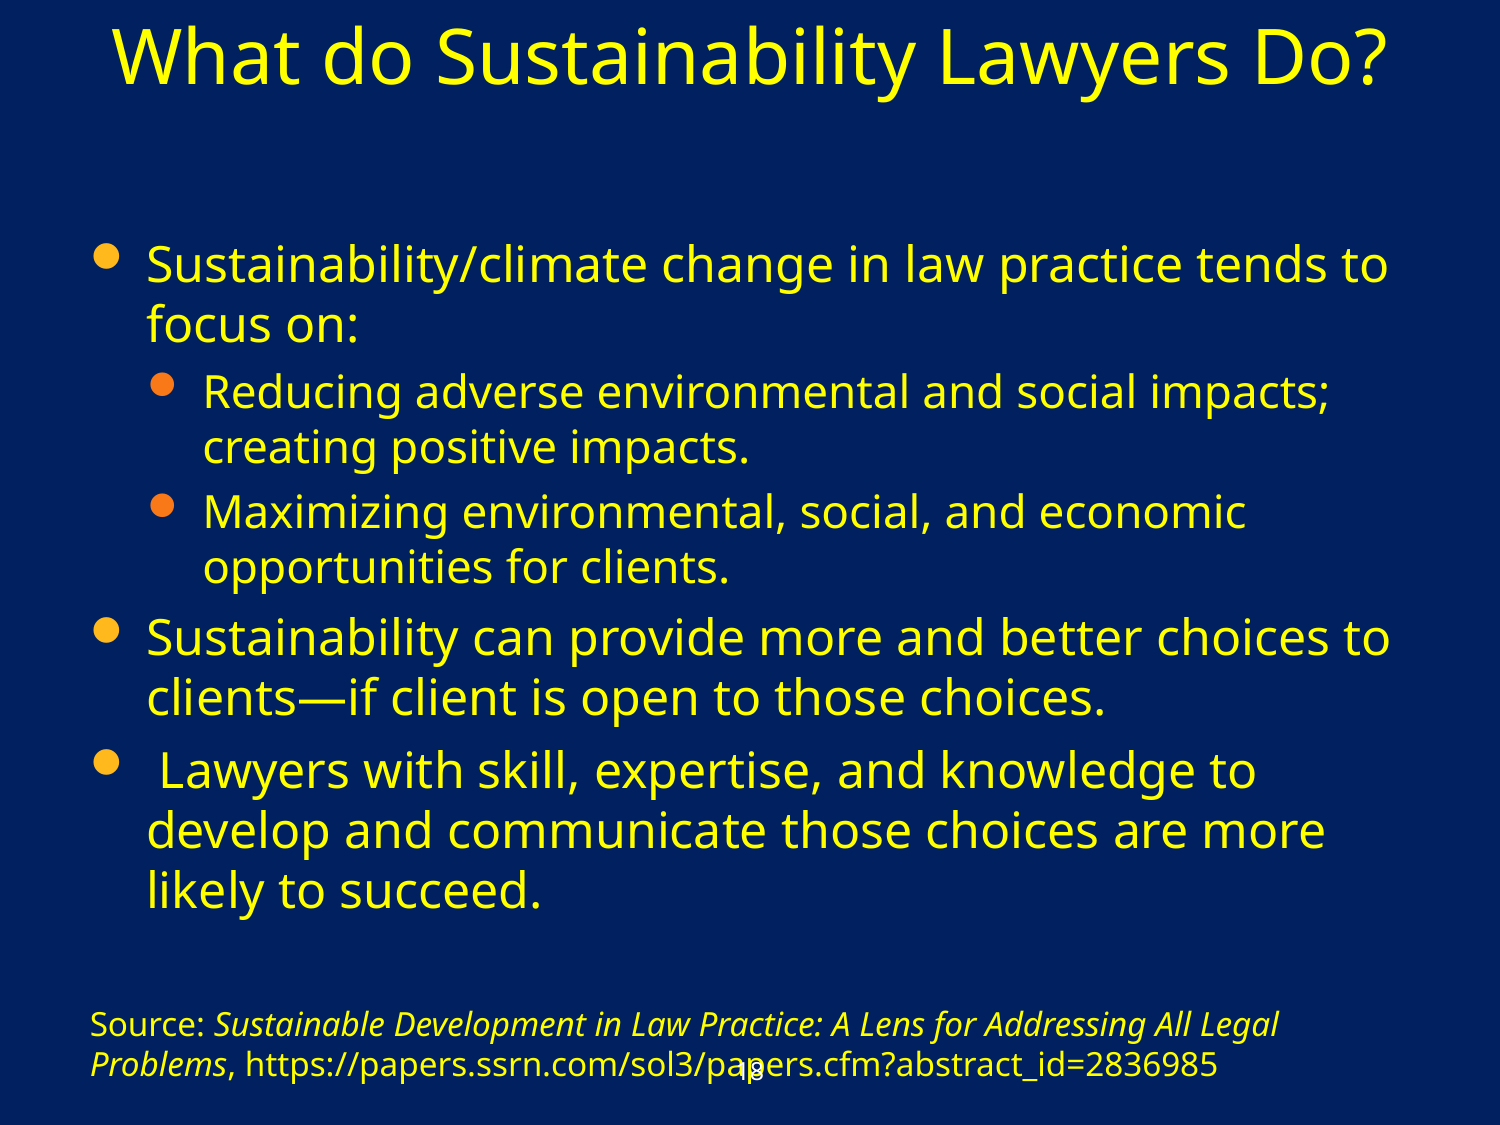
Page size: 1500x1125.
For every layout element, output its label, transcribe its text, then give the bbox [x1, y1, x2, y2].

slide_number 18 [699, 1042, 800, 1103]
list Sustainability/climate change in law practice tends to focus on: Reducing adverse environmental and social impacts; creating positive impacts. Maximizing environmental, social, and economic opportunities for clients. Sustainability can provide more and better choices to clients—if client is open to those choices. Lawyers with skill, expertise, and knowledge to develop and communicate those choices are more likely to succeed. Source: Sustainable Development in Law Practice: A Lens for Addressing All Legal Problems, https://papers.ssrn.com/sol3/papers.cfm?abstract_id=2836985 [75, 224, 1425, 1005]
title What do Sustainability Lawyers Do? [75, 0, 1425, 188]
